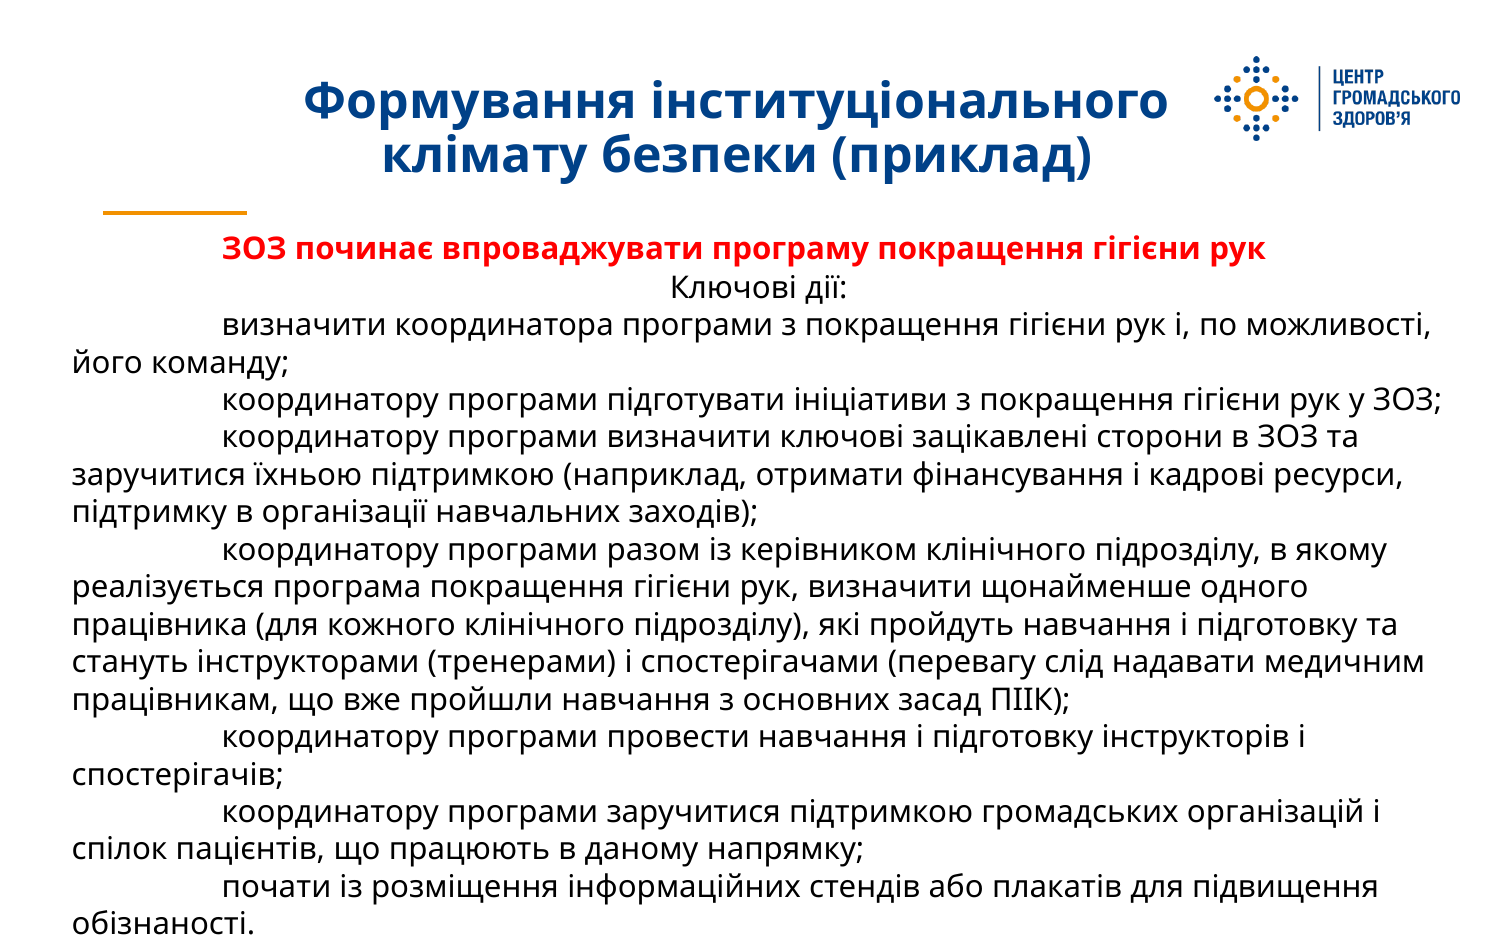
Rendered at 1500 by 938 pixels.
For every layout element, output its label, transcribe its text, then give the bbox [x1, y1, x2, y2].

title Формування інституціонального клімату безпеки (приклад) [90, 67, 1384, 194]
picture [1214, 56, 1460, 141]
text_box ЗОЗ починає впроваджувати програму покращення гігієни рук Ключові дії: визначити координатора програми з покращення гігієни рук і, по можливості, його команду; координатору програми підготувати ініціативи з покращення гігієни рук у ЗОЗ; координатору програми визначити ключові зацікавлені сторони в ЗОЗ та заручитися їхньою підтримкою (наприклад, отримати фінансування і кадрові ресурси, підтримку в організації навчальних заходів); координатору програми разом із керівником клінічного підрозділу, в якому реалізується програма покращення гігієни рук, визначити щонайменше одного працівника (для кожного клінічного підрозділу), які пройдуть навчання і підготовку та стануть інструкторами (тренерами) і спостерігачами (перевагу слід надавати медичним працівникам, що вже пройшли навчання з основних засад ПІІК); координатору програми провести навчання і підготовку інструкторів і спостерігачів; координатору програми заручитися підтримкою громадських організацій і спілок пацієнтів, що працюють в даному напрямку; почати із розміщення інформаційних стендів або плакатів для підвищення обізнаності. [56, 214, 1462, 938]
